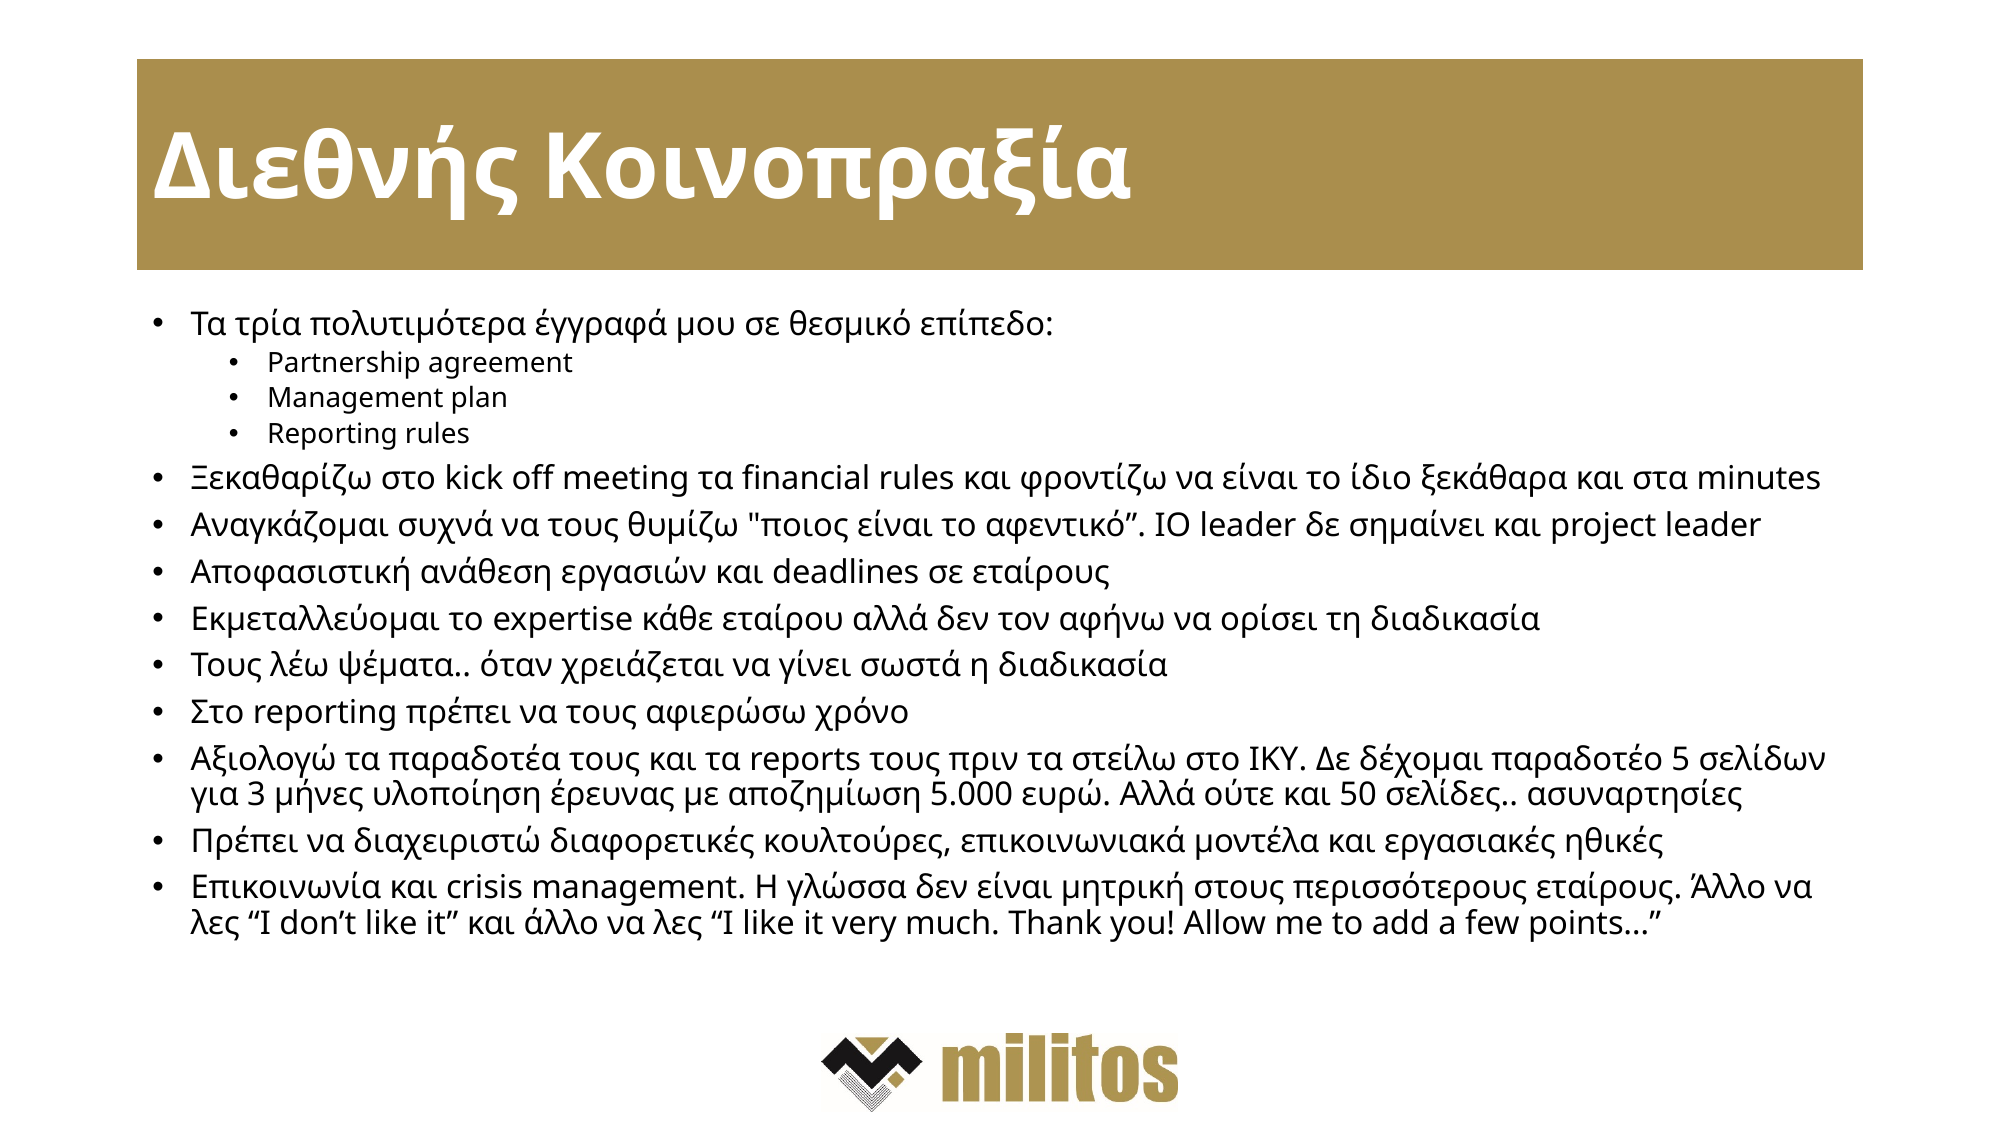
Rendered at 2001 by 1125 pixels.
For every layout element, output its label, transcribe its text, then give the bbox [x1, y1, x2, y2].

title Διεθνής Κοινοπραξία [137, 59, 1863, 278]
picture [821, 1033, 1178, 1112]
list Τα τρία πολυτιμότερα έγγραφά μου σε θεσμικό επίπεδο: Partnership agreement Management plan Reporting rules Ξεκαθαρίζω στο kick off meeting τα financial rules και φροντίζω να είναι το ίδιο ξεκάθαρα και στα minutes Αναγκάζομαι συχνά να τους θυμίζω "ποιος είναι το αφεντικό”. IO leader δε σημαίνει και project leader Αποφασιστική ανάθεση εργασιών και deadlines σε εταίρους Εκμεταλλεύομαι το expertise κάθε εταίρου αλλά δεν τον αφήνω να ορίσει τη διαδικασία Τους λέω ψέματα.. όταν χρειάζεται να γίνει σωστά η διαδικασία Στο reporting πρέπει να τους αφιερώσω χρόνο Αξιολογώ τα παραδοτέα τους και τα reports τους πριν τα στείλω στο ΙΚΥ. Δε δέχομαι παραδοτέο 5 σελίδων για 3 μήνες υλοποίηση έρευνας με αποζημίωση 5.000 ευρώ. Αλλά ούτε και 50 σελίδες.. ασυναρτησίες Πρέπει να διαχειριστώ διαφορετικές κουλτούρες, επικοινωνιακά μοντέλα και εργασιακές ηθικές Επικοινωνία και crisis management. Η γλώσσα δεν είναι μητρική στους περισσότερους εταίρους. Άλλο να λες “I don’t like it” και άλλο να λες “I like it very much. Thank you! Allow me to add a few points…” [137, 299, 1863, 1014]
